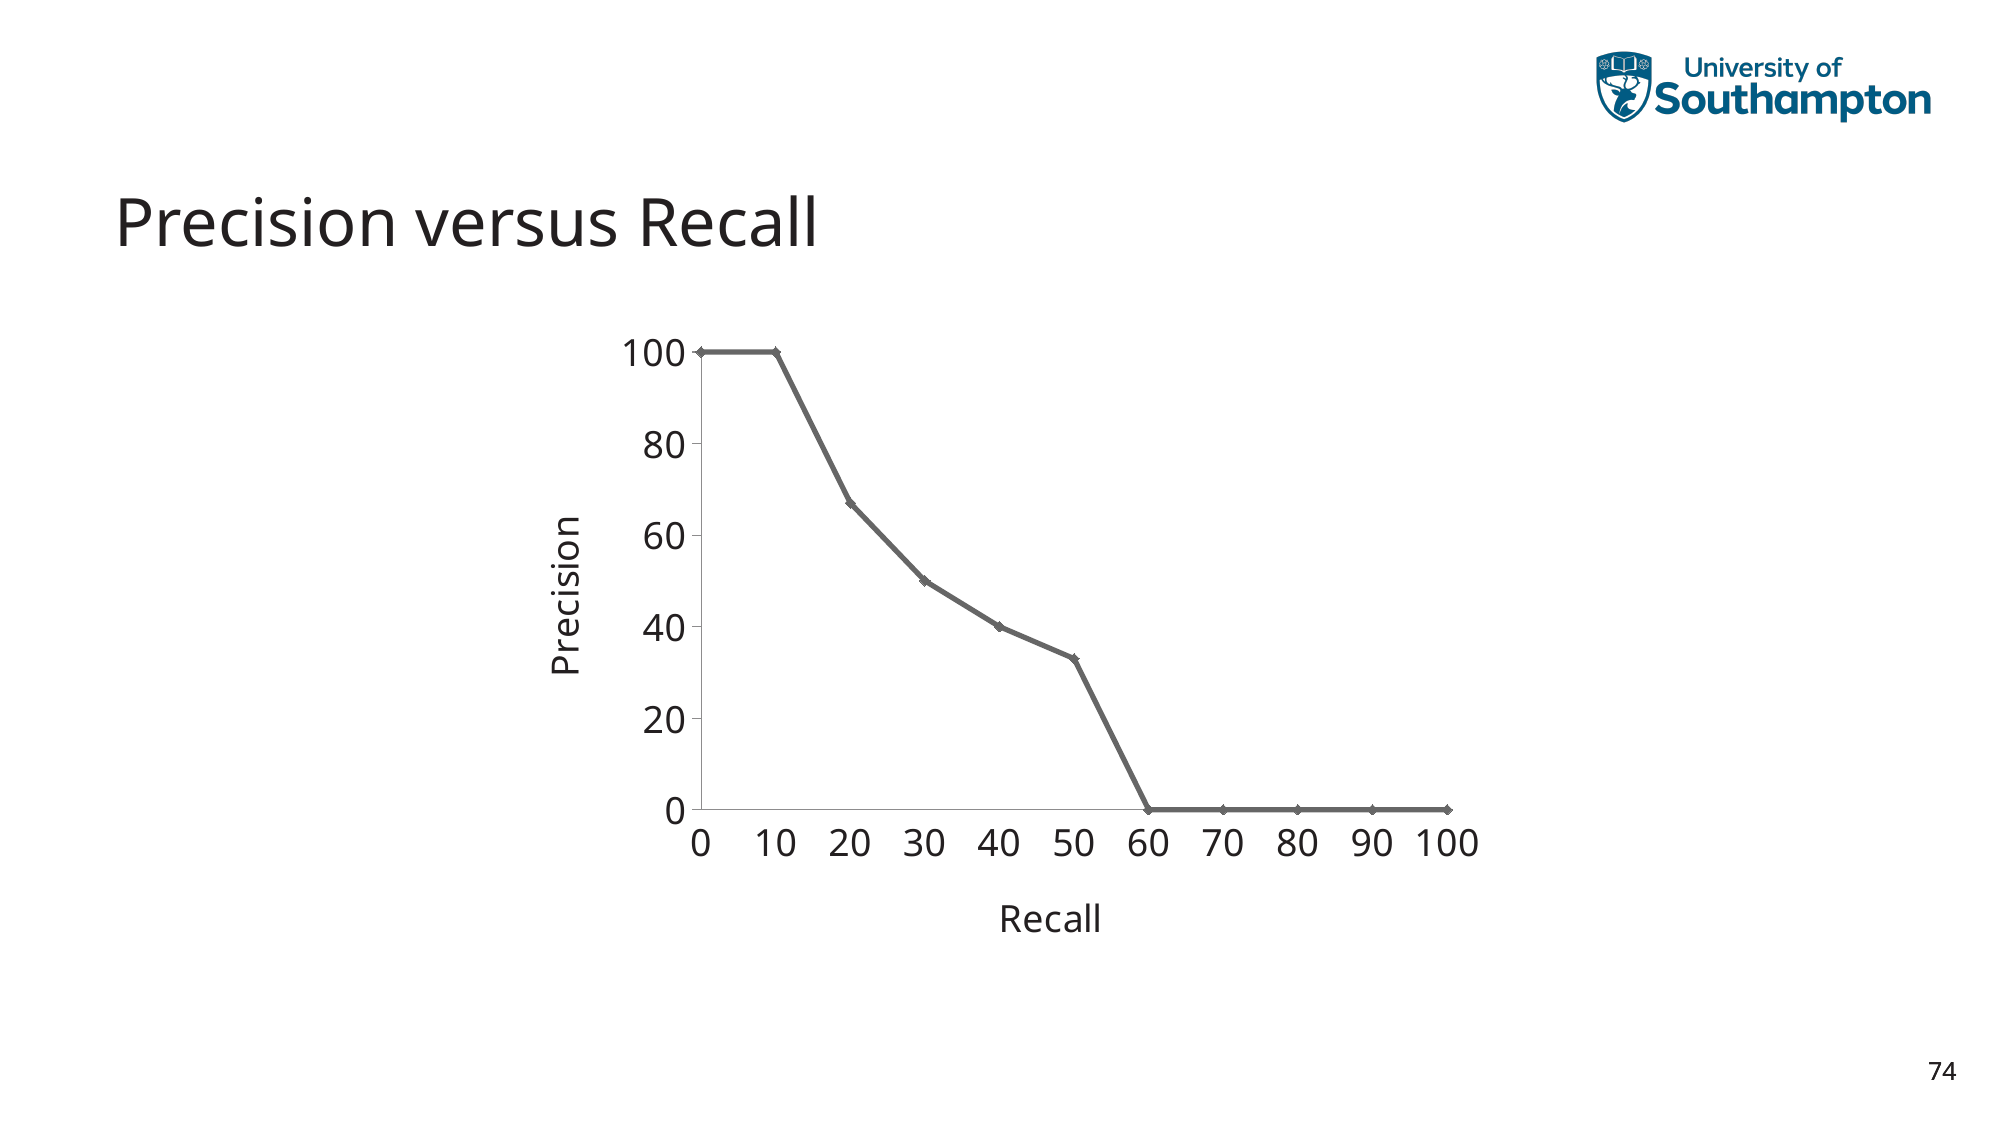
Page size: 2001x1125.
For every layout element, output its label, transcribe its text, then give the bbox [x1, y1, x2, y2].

picture [1600, 80, 1617, 111]
picture [1527, 0, 2000, 220]
picture [1823, 97, 1830, 113]
picture [1782, 97, 1791, 108]
picture [1626, 78, 1648, 111]
picture [1730, 97, 1736, 113]
picture [1758, 97, 1766, 113]
picture [1890, 97, 1900, 108]
slide_number 74 [1897, 1046, 1969, 1094]
picture [1689, 97, 1698, 108]
picture [1847, 97, 1857, 108]
picture [1607, 76, 1624, 88]
chart [499, 312, 1500, 980]
picture [1626, 76, 1636, 88]
picture [1808, 97, 1815, 113]
title Precision versus Recall [102, 113, 1898, 268]
